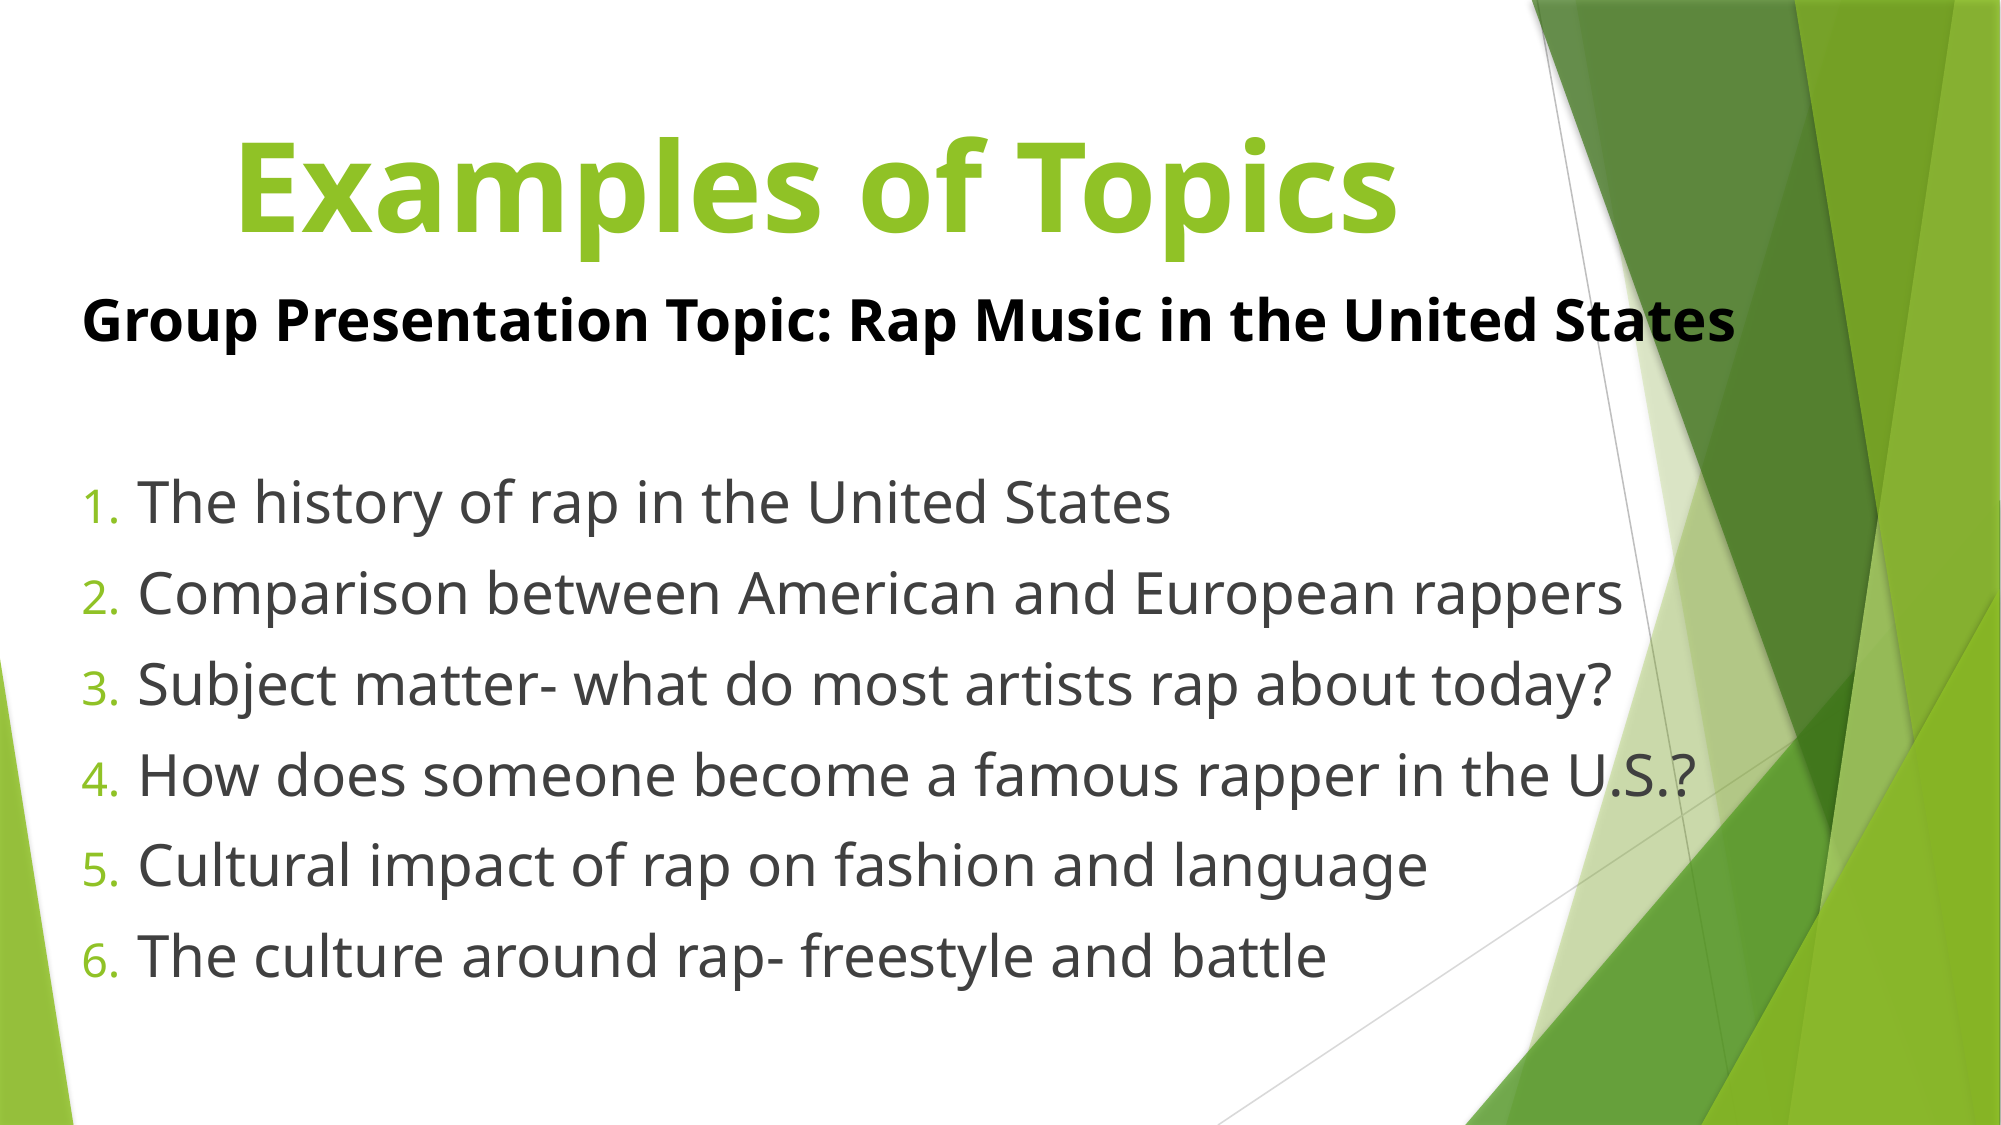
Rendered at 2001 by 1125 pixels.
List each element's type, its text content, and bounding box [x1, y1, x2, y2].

title Examples of Topics [111, 99, 1522, 276]
list Group Presentation Topic: Rap Music in the United States The history of rap in the United States Comparison between American and European rappers Subject matter- what do most artists rap about today? How does someone become a famous rapper in the U.S.? Cultural impact of rap on fashion and language The culture around rap- freestyle and battle [66, 276, 1767, 1089]
